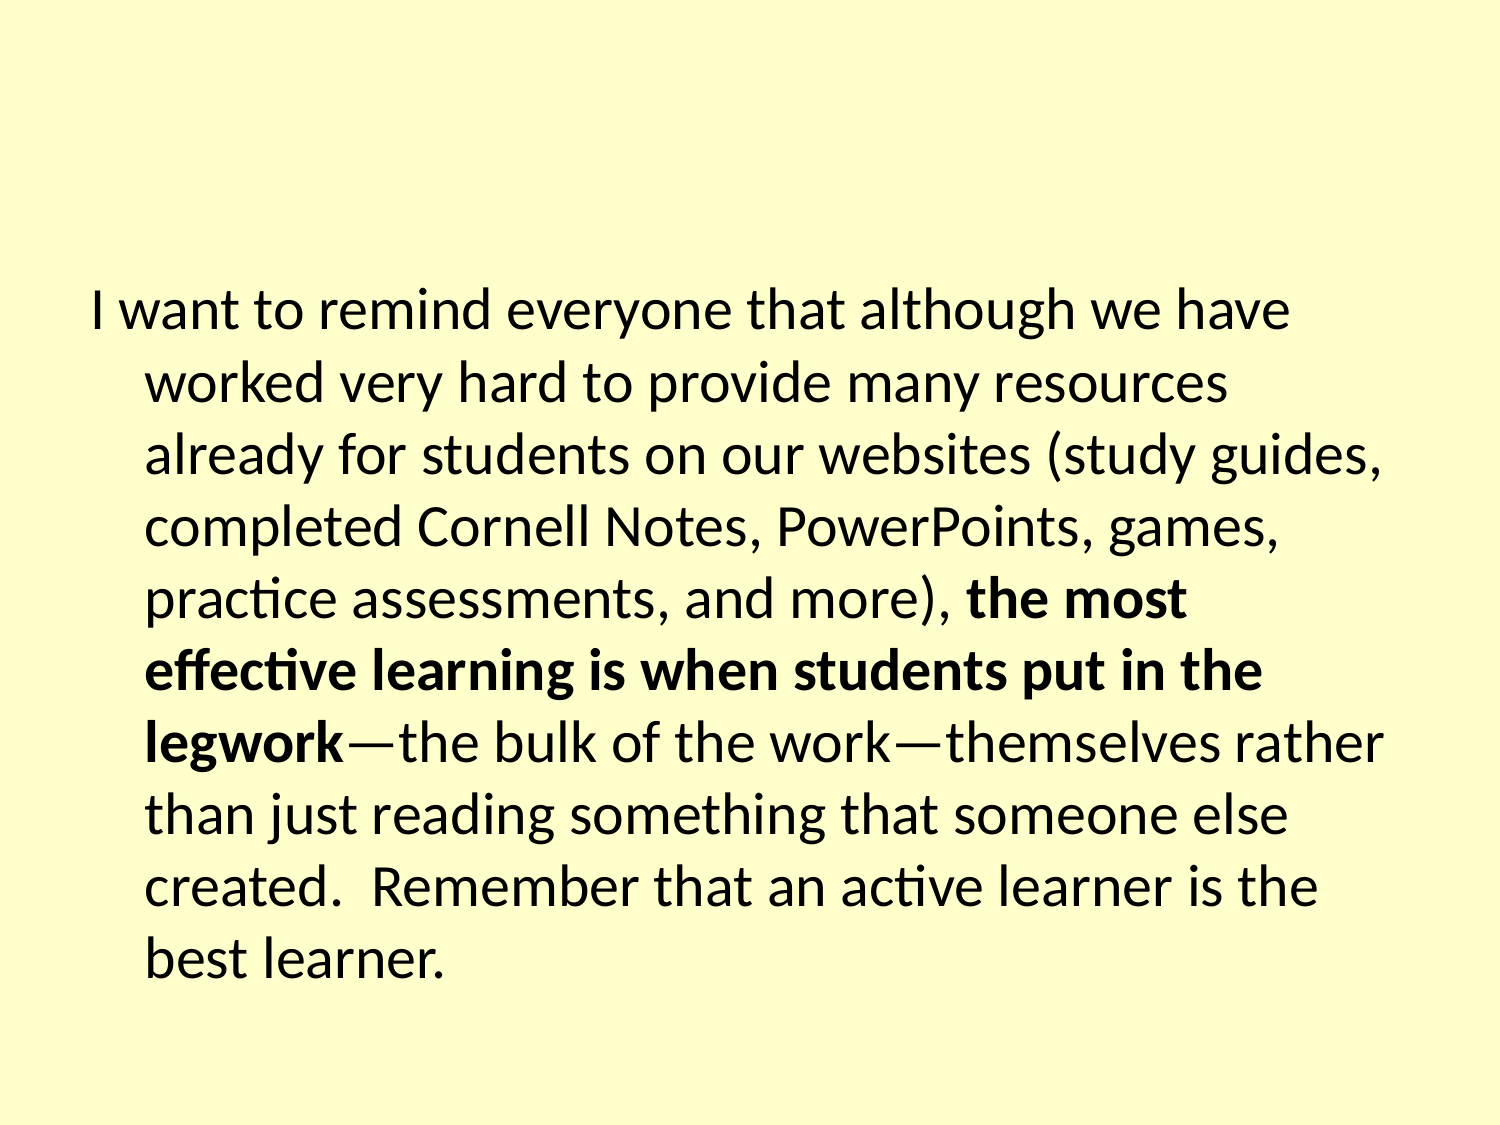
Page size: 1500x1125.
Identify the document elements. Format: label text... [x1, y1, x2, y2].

list I want to remind everyone that although we have worked very hard to provide many resources already for students on our websites (study guides, completed Cornell Notes, PowerPoints, games, practice assessments, and more), the most effective learning is when students put in the legwork—the bulk of the work—themselves rather than just reading something that someone else created. Remember that an active learner is the best learner. [75, 262, 1425, 1005]
